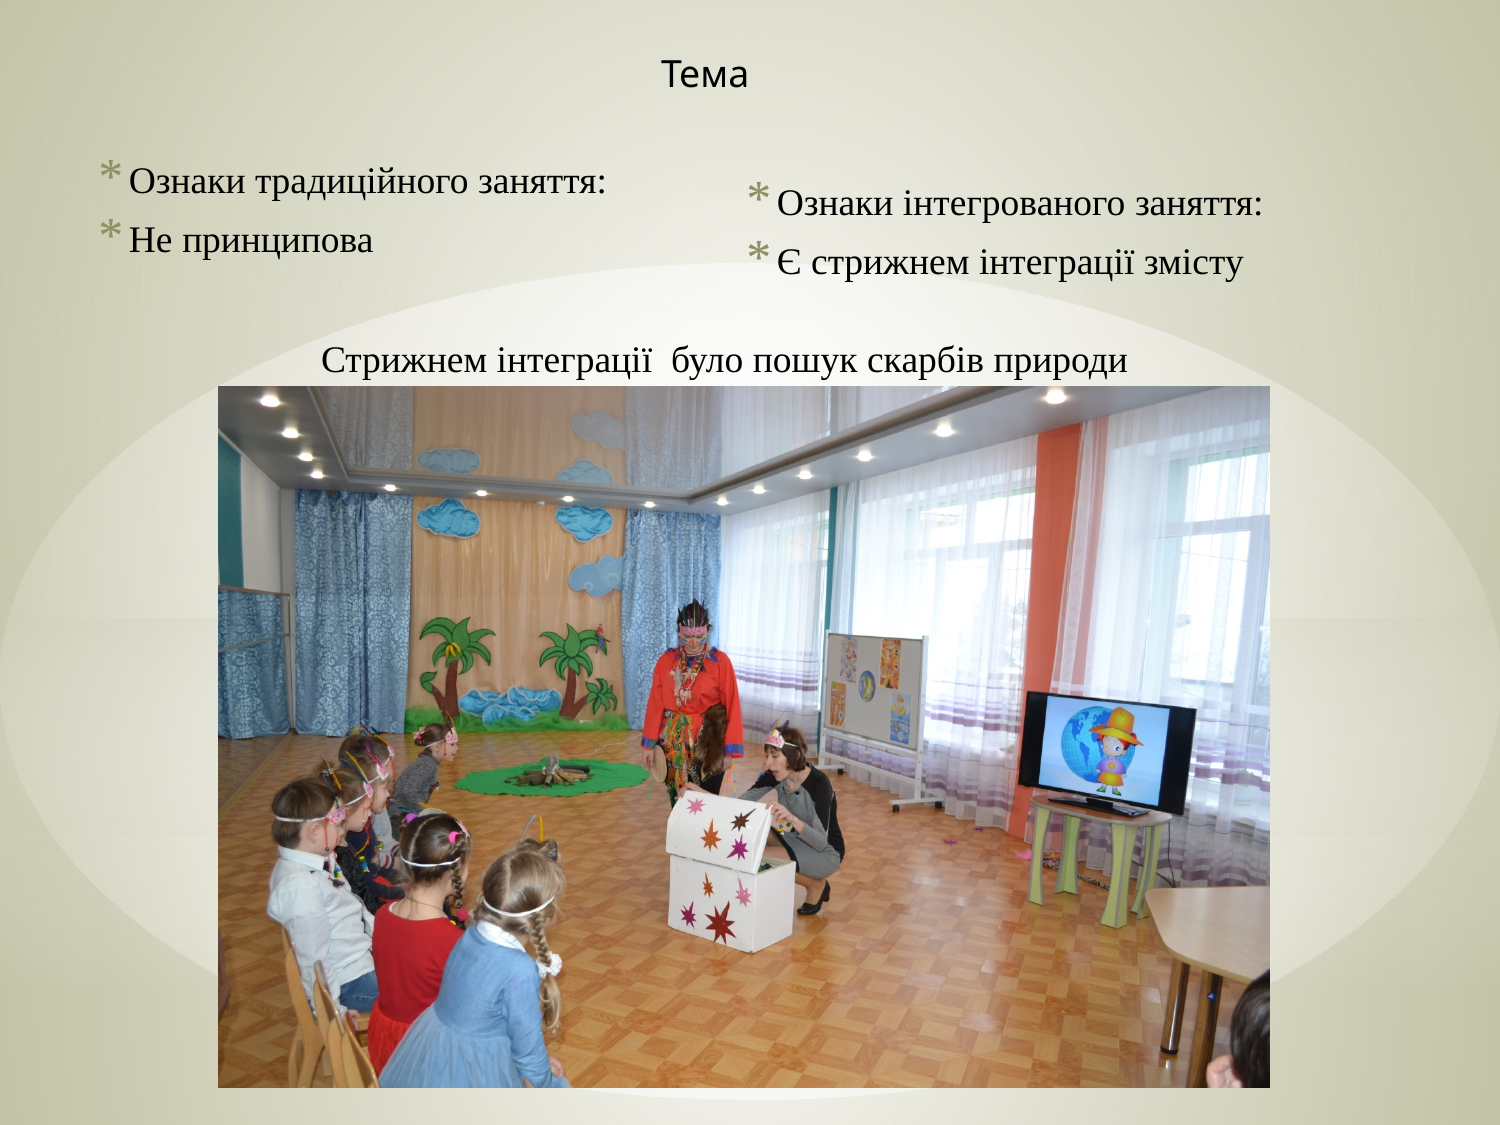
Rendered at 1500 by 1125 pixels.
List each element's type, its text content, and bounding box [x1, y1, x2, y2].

text_box Стрижнем інтеграції було пошук скарбів природи [306, 327, 1144, 383]
text_box Ознаки традиційного заняття: Не принципова [76, 149, 666, 480]
text_box Тема [646, 42, 765, 103]
picture [218, 386, 1270, 1088]
text_box Ознаки інтегрованого заняття: Є стрижнем інтеграції змісту [724, 170, 1475, 290]
